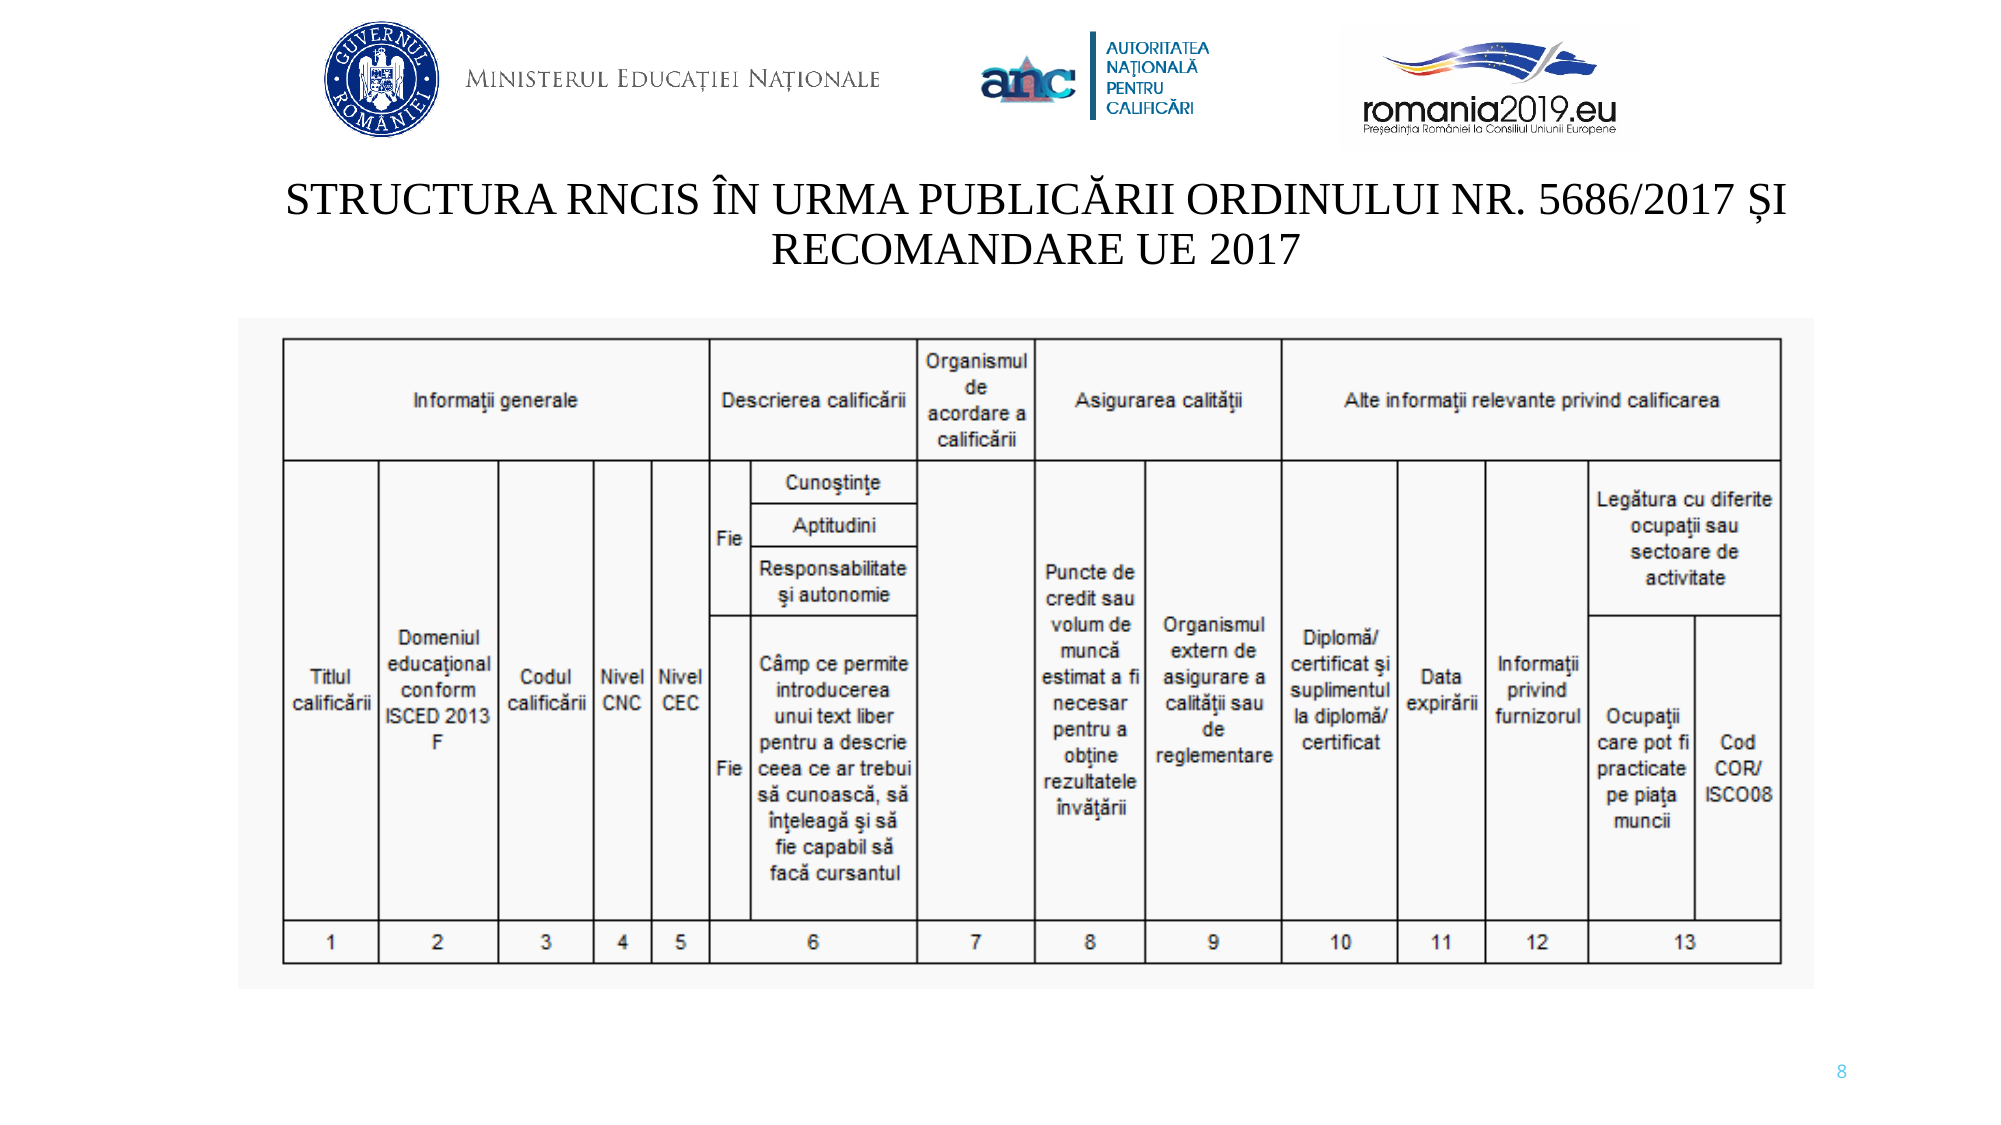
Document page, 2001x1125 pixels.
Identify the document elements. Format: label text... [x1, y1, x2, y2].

slide_number 8 [1412, 1042, 1863, 1103]
picture [322, 19, 879, 138]
picture [972, 25, 1220, 132]
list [238, 318, 1814, 990]
picture [1339, 25, 1640, 149]
title STRUCTURA RNCIS ÎN URMA PUBLICĂRII ORDINULUI NR. 5686/2017 ȘI RECOMANDARE UE 2017 [224, 149, 1850, 300]
